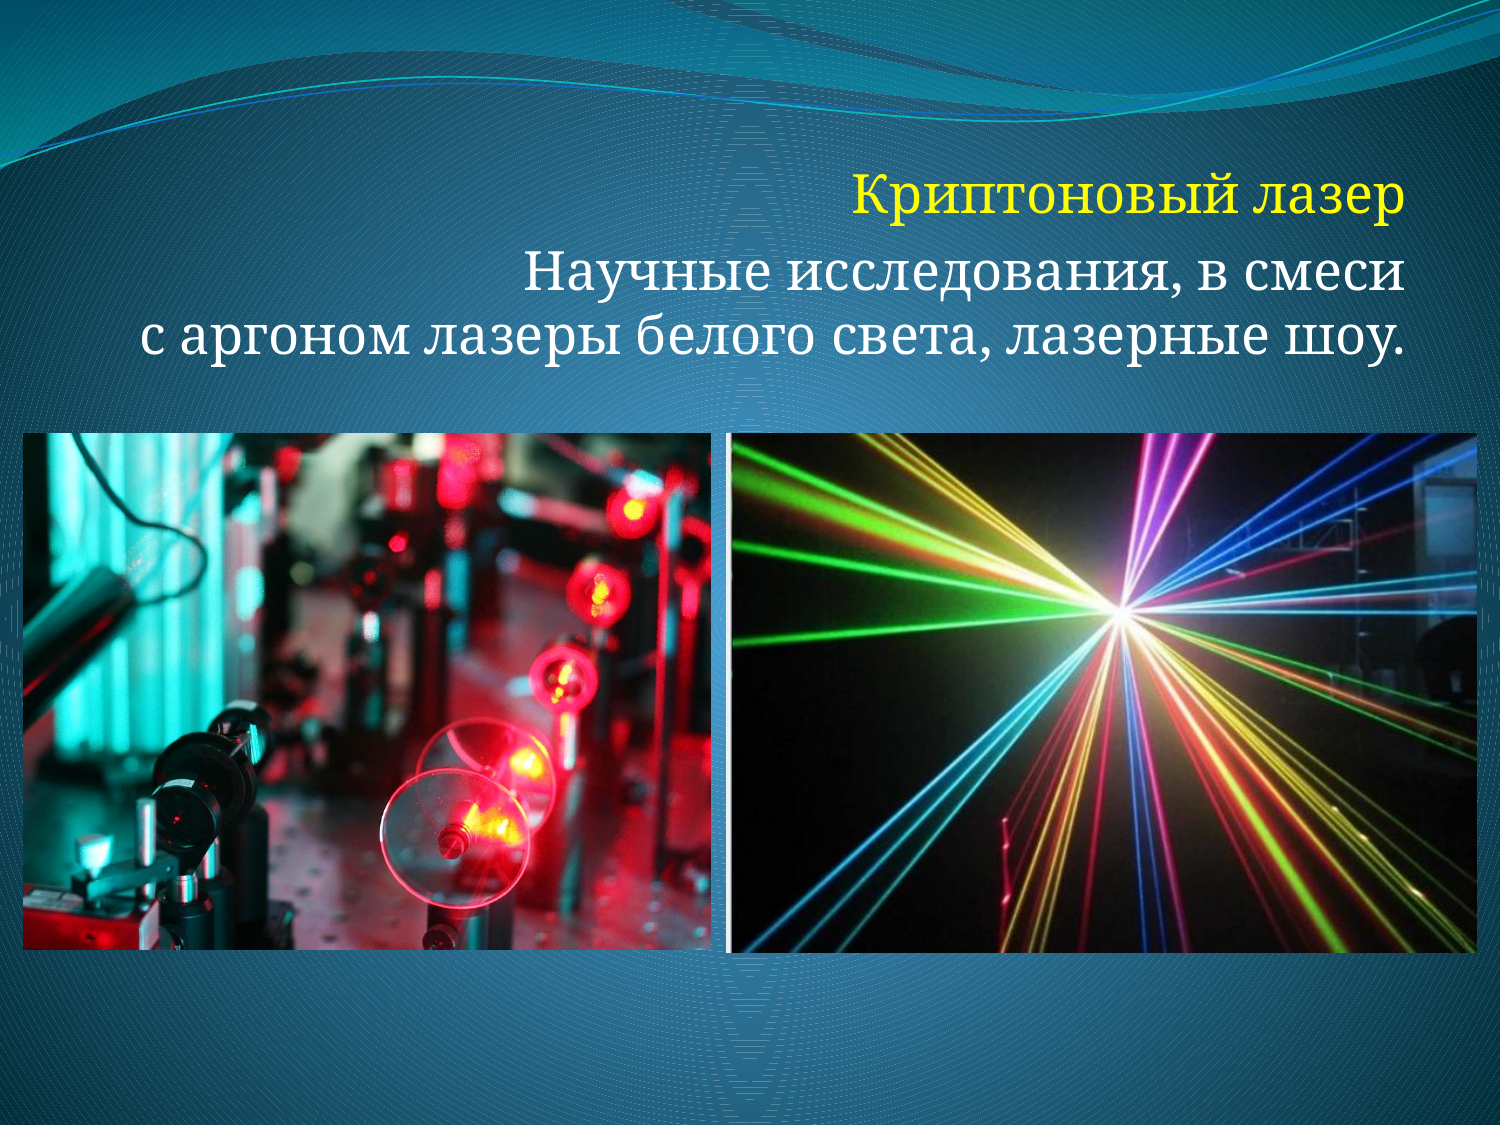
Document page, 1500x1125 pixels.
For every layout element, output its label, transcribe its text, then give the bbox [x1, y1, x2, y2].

subtitle Криптоновый лазер Научные исследования, в смеси с аргоном лазеры белого света, лазерные шоу. [128, 152, 1418, 440]
picture [726, 433, 1477, 953]
picture [23, 433, 711, 950]
